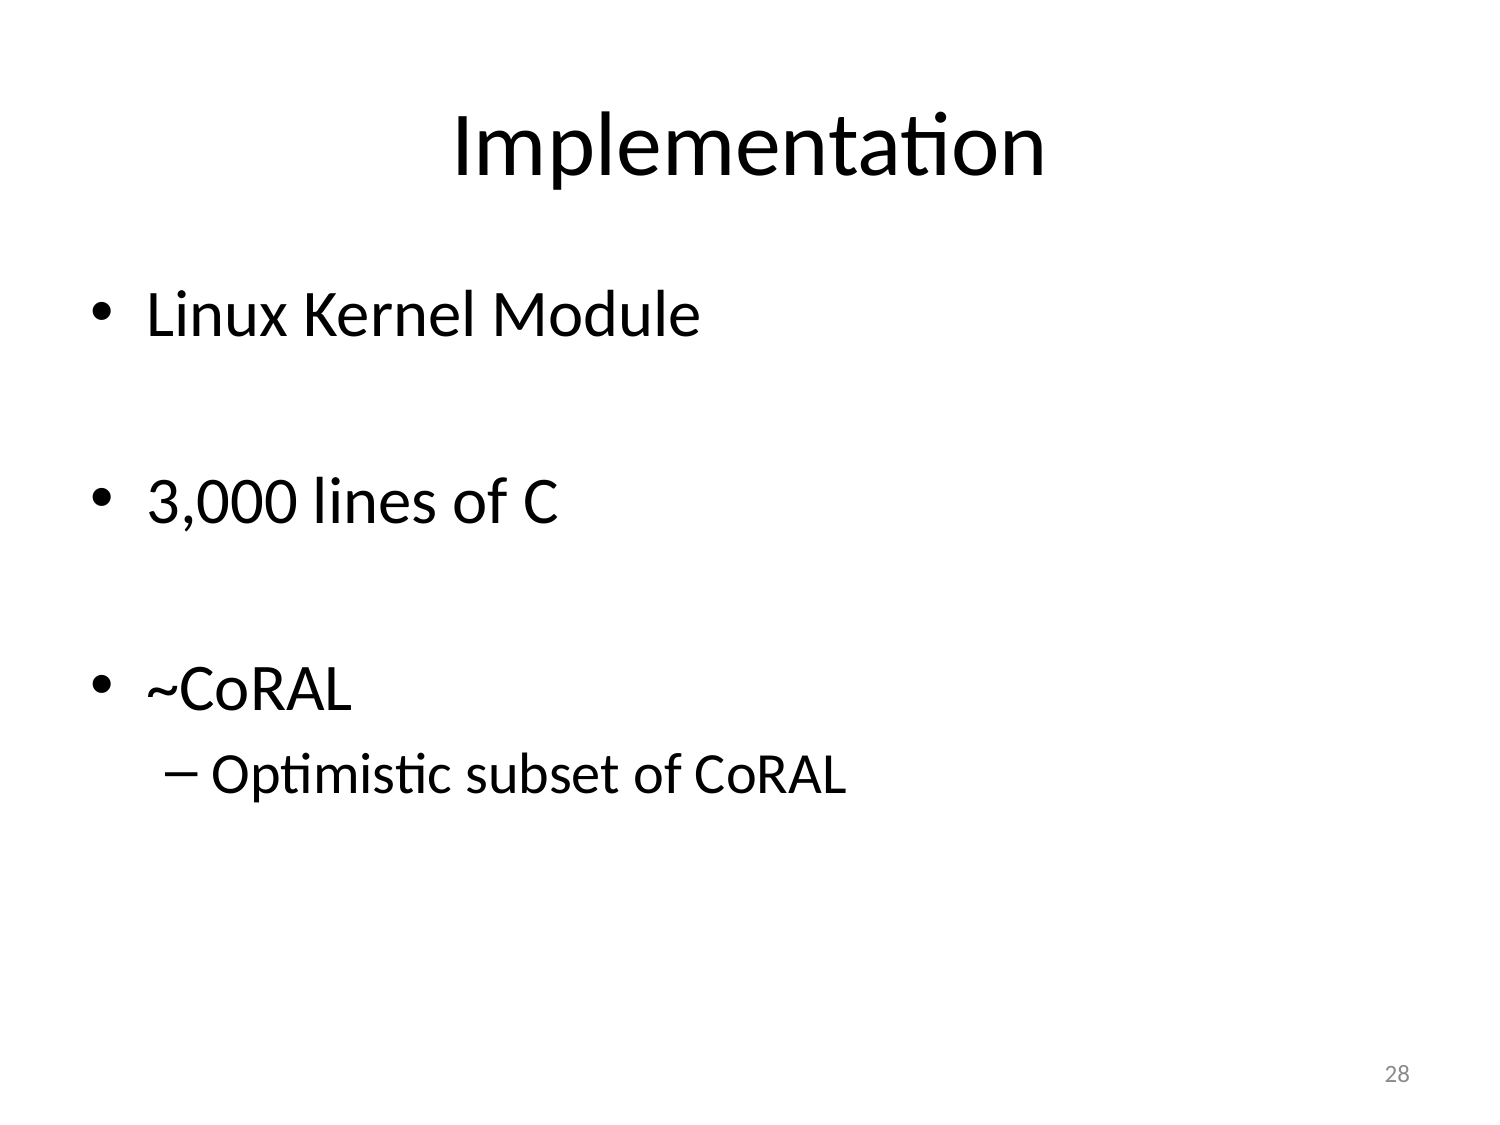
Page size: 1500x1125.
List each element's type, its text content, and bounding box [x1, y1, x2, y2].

list Linux Kernel Module 3,000 lines of C ~CoRAL Optimistic subset of CoRAL [75, 262, 1425, 1005]
slide_number 28 [1074, 1042, 1425, 1103]
title Implementation [75, 45, 1425, 233]
